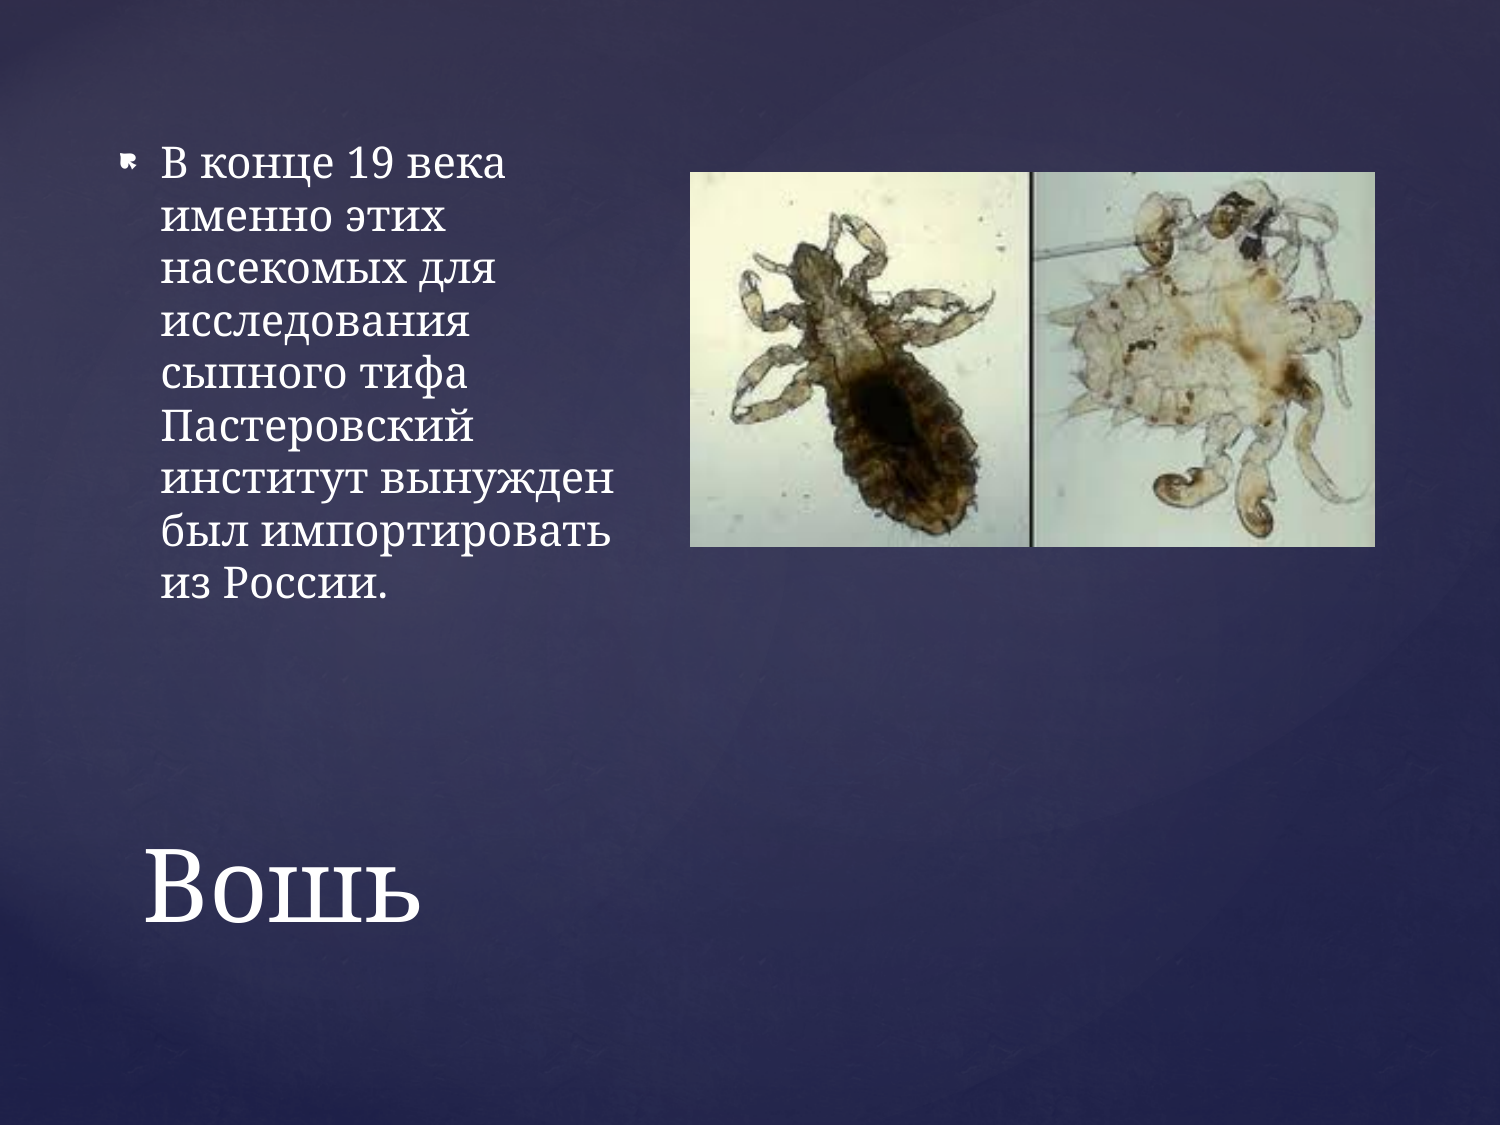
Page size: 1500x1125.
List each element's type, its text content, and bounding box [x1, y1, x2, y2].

title Вошь [127, 800, 1365, 950]
list В конце 19 века именно этих насекомых для исследования сыпного тифа Пастеровский институт вынужден был импортировать из России. [100, 90, 638, 653]
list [690, 172, 1376, 547]
